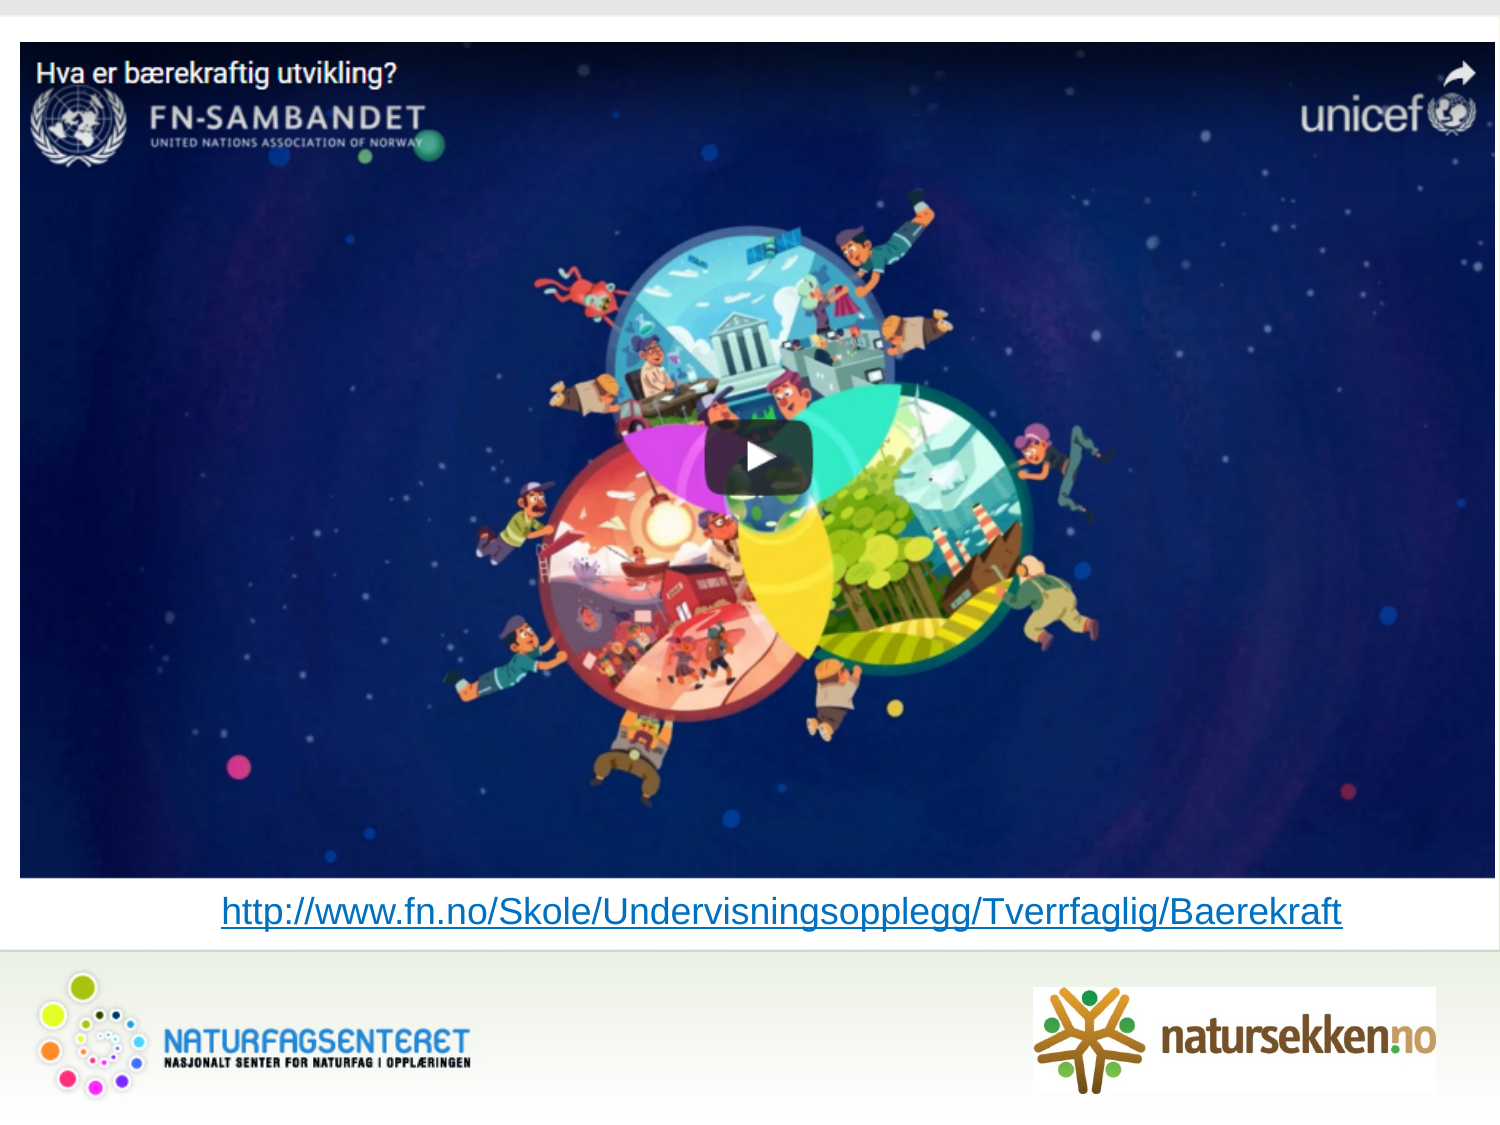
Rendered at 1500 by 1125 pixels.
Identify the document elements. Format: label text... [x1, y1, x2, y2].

picture [0, 15, 1500, 1125]
picture [20, 42, 1495, 880]
text_box http://www.fn.no/Skole/Undervisningsopplegg/Tverrfaglig/Baerekraft [206, 889, 1424, 940]
